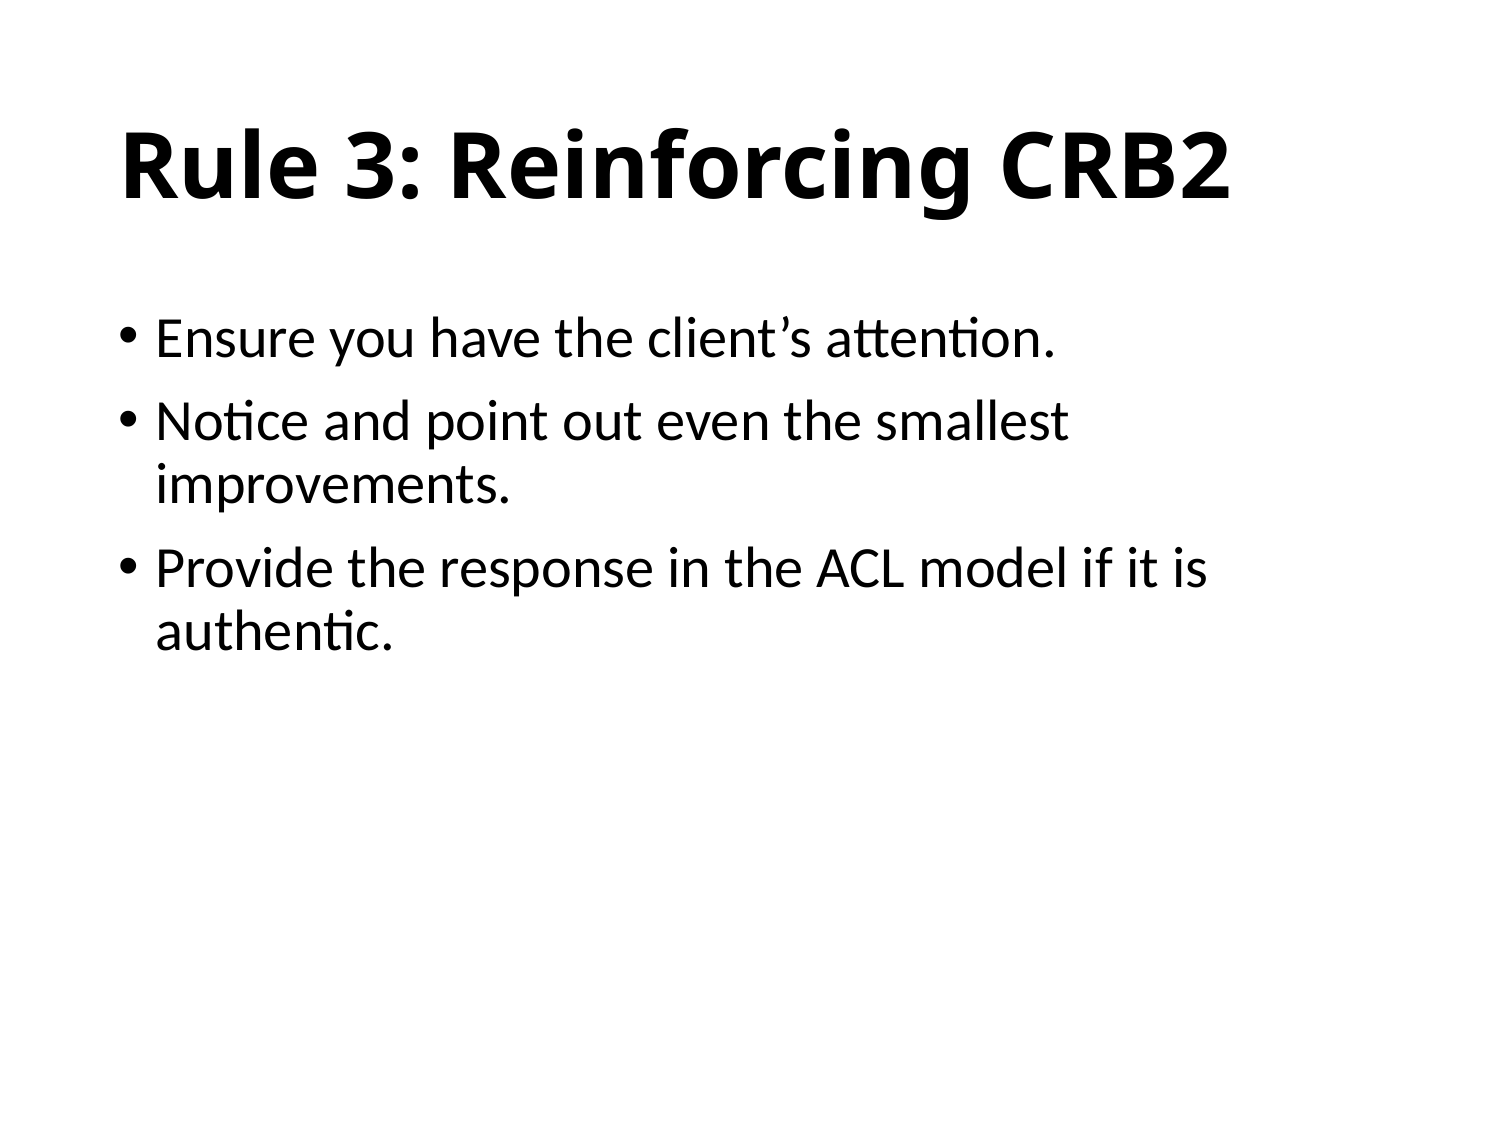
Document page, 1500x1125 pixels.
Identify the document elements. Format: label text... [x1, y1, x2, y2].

list Ensure you have the client’s attention. Notice and point out even the smallest improvements. Provide the response in the ACL model if it is authentic. [103, 299, 1397, 1014]
title Rule 3: Reinforcing CRB2 [103, 59, 1397, 278]
